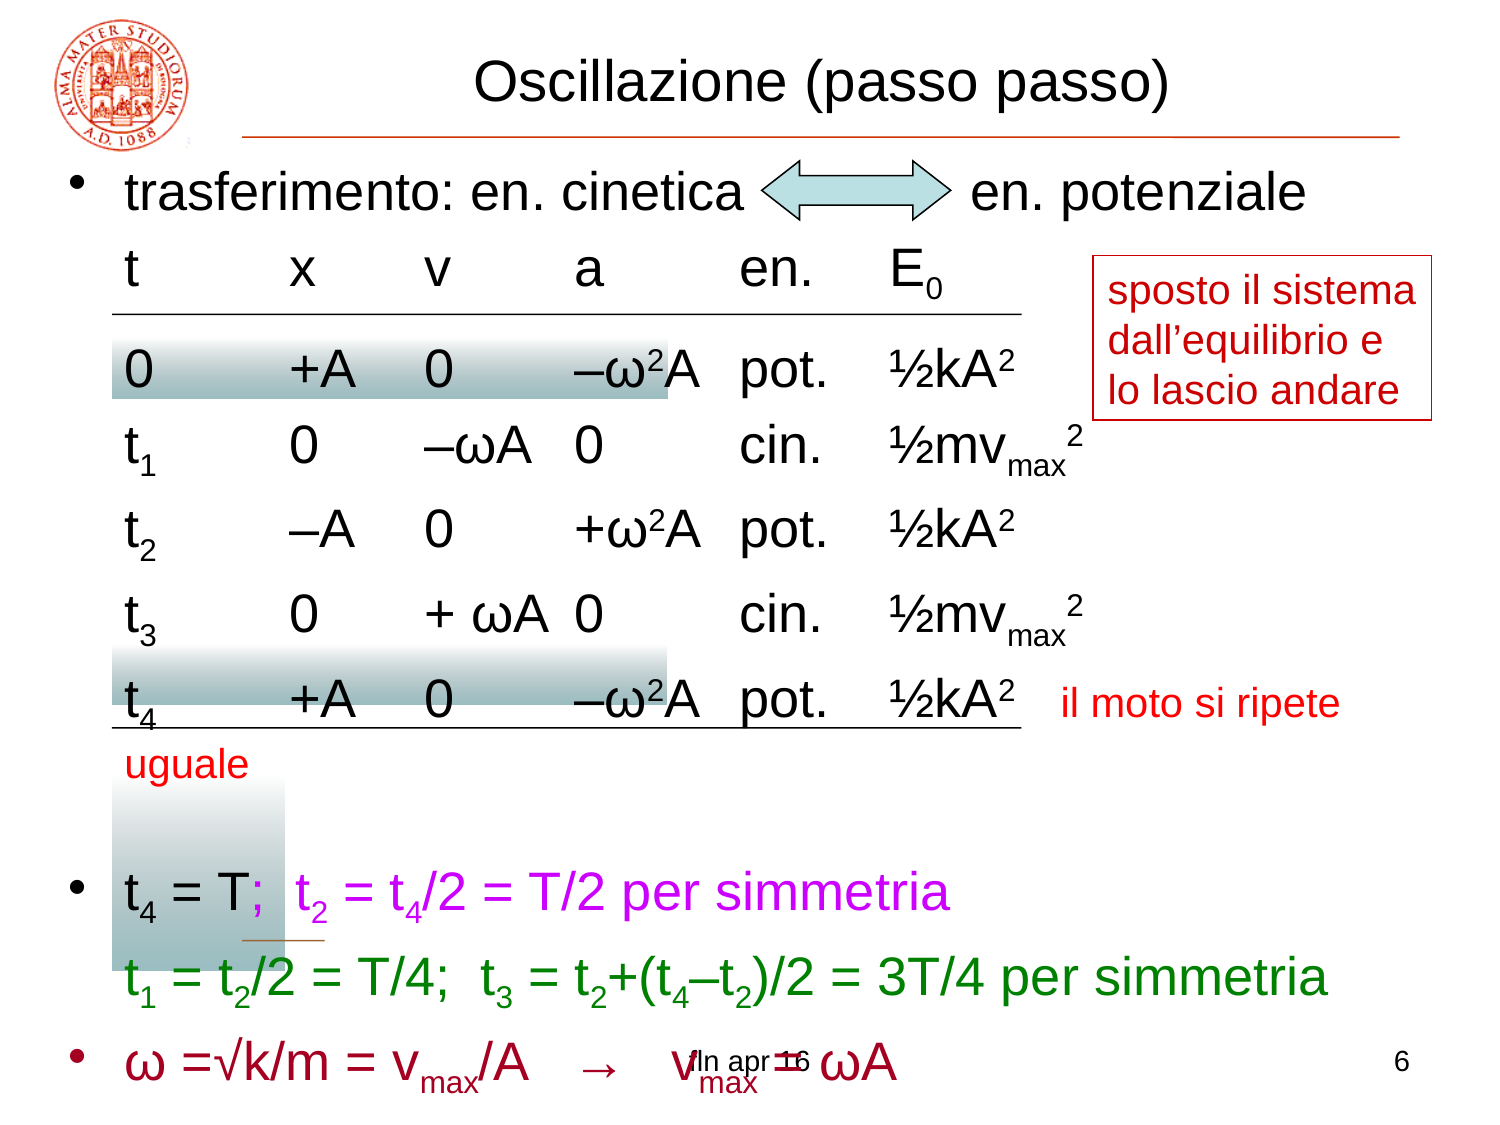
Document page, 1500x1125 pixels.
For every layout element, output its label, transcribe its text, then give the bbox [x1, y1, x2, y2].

picture [53, 18, 190, 148]
footer fln apr 16 [512, 1047, 988, 1103]
text_box [761, 160, 951, 220]
text_box sposto il sistema dall’equilibrio e lo lascio andare [1092, 255, 1432, 421]
list trasferimento: en. cinetica en. potenziale t x v a en. E0 0 +A 0 –ω2A pot. ½kA2 t1 0 –ωA 0 cin. ½mvmax2 t2 –A 0 +ω2A pot. ½kA2 t3 0 + ωA 0 cin. ½mvmax2 t4 +A 0 –ω2A pot. ½kA2 il moto si ripete uguale t4 = T; t2 = t4/2 = T/2 per simmetria t1 = t2/2 = T/4; t3 = t2+(t4–t2)/2 = 3T/4 per simmetria ω =√k/m = vmax/A → vmax = ωA [53, 148, 1447, 1047]
title Oscillazione (passo passo) [230, 31, 1415, 126]
slide_number 6 [1074, 1047, 1425, 1103]
